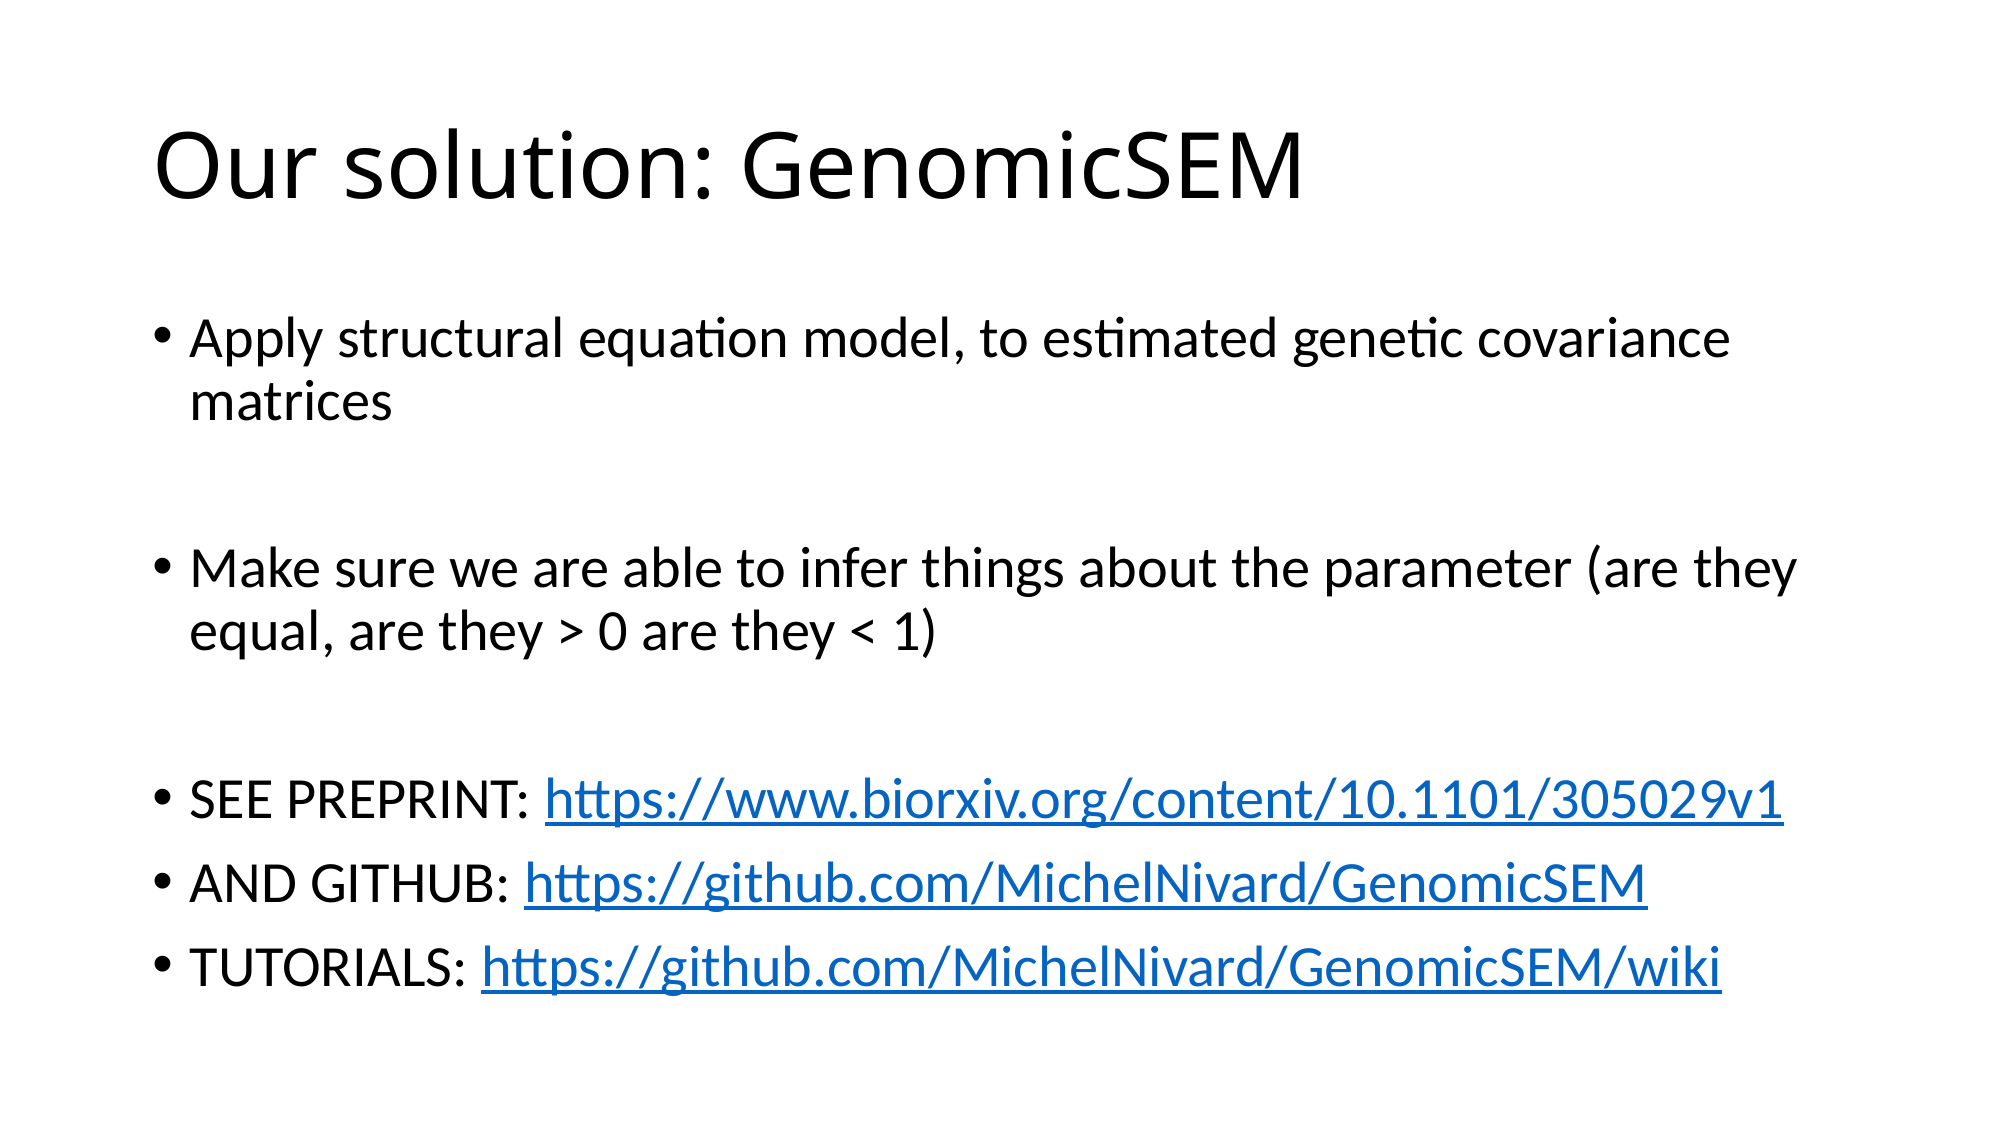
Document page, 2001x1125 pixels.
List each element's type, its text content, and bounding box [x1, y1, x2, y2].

list Apply structural equation model, to estimated genetic covariance matrices Make sure we are able to infer things about the parameter (are they equal, are they > 0 are they < 1) SEE PREPRINT: https://www.biorxiv.org/content/10.1101/305029v1 AND GITHUB: https://github.com/MichelNivard/GenomicSEM TUTORIALS: https://github.com/MichelNivard/GenomicSEM/wiki [137, 299, 1863, 1014]
title Our solution: GenomicSEM [137, 59, 1863, 278]
